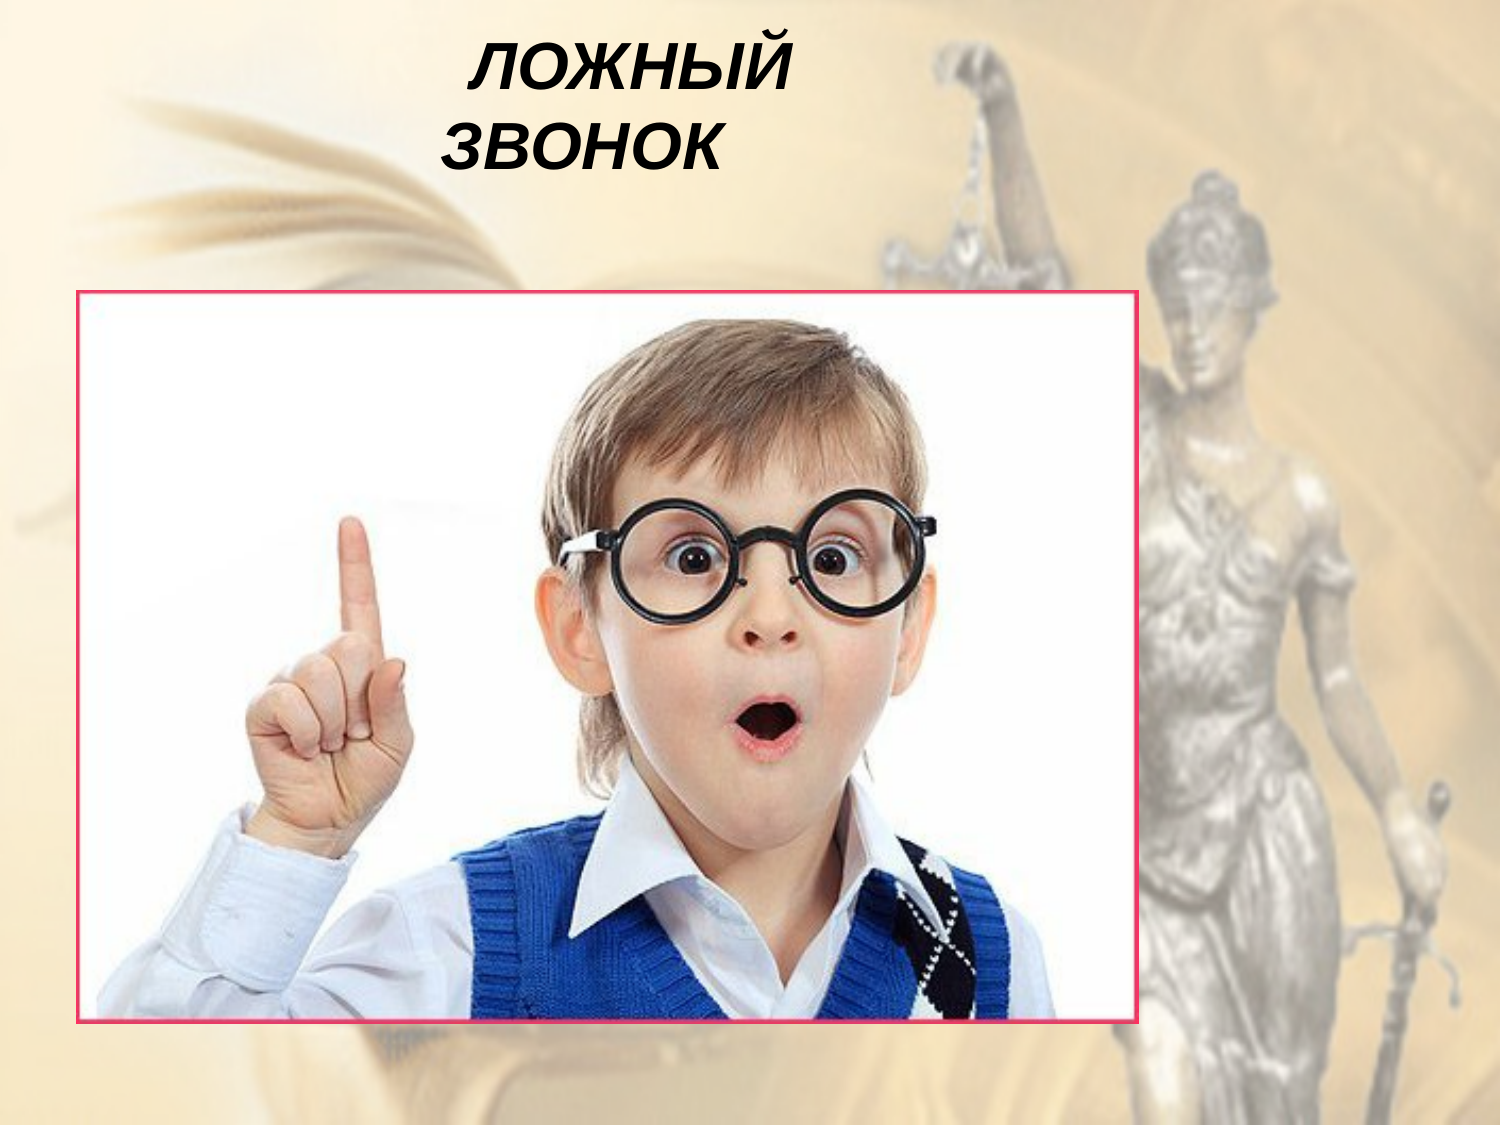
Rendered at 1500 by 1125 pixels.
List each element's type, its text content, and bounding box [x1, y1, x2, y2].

text_box ЛОЖНЫЙ ЗВОНОК [425, 55, 1078, 150]
picture [76, 290, 1139, 1024]
